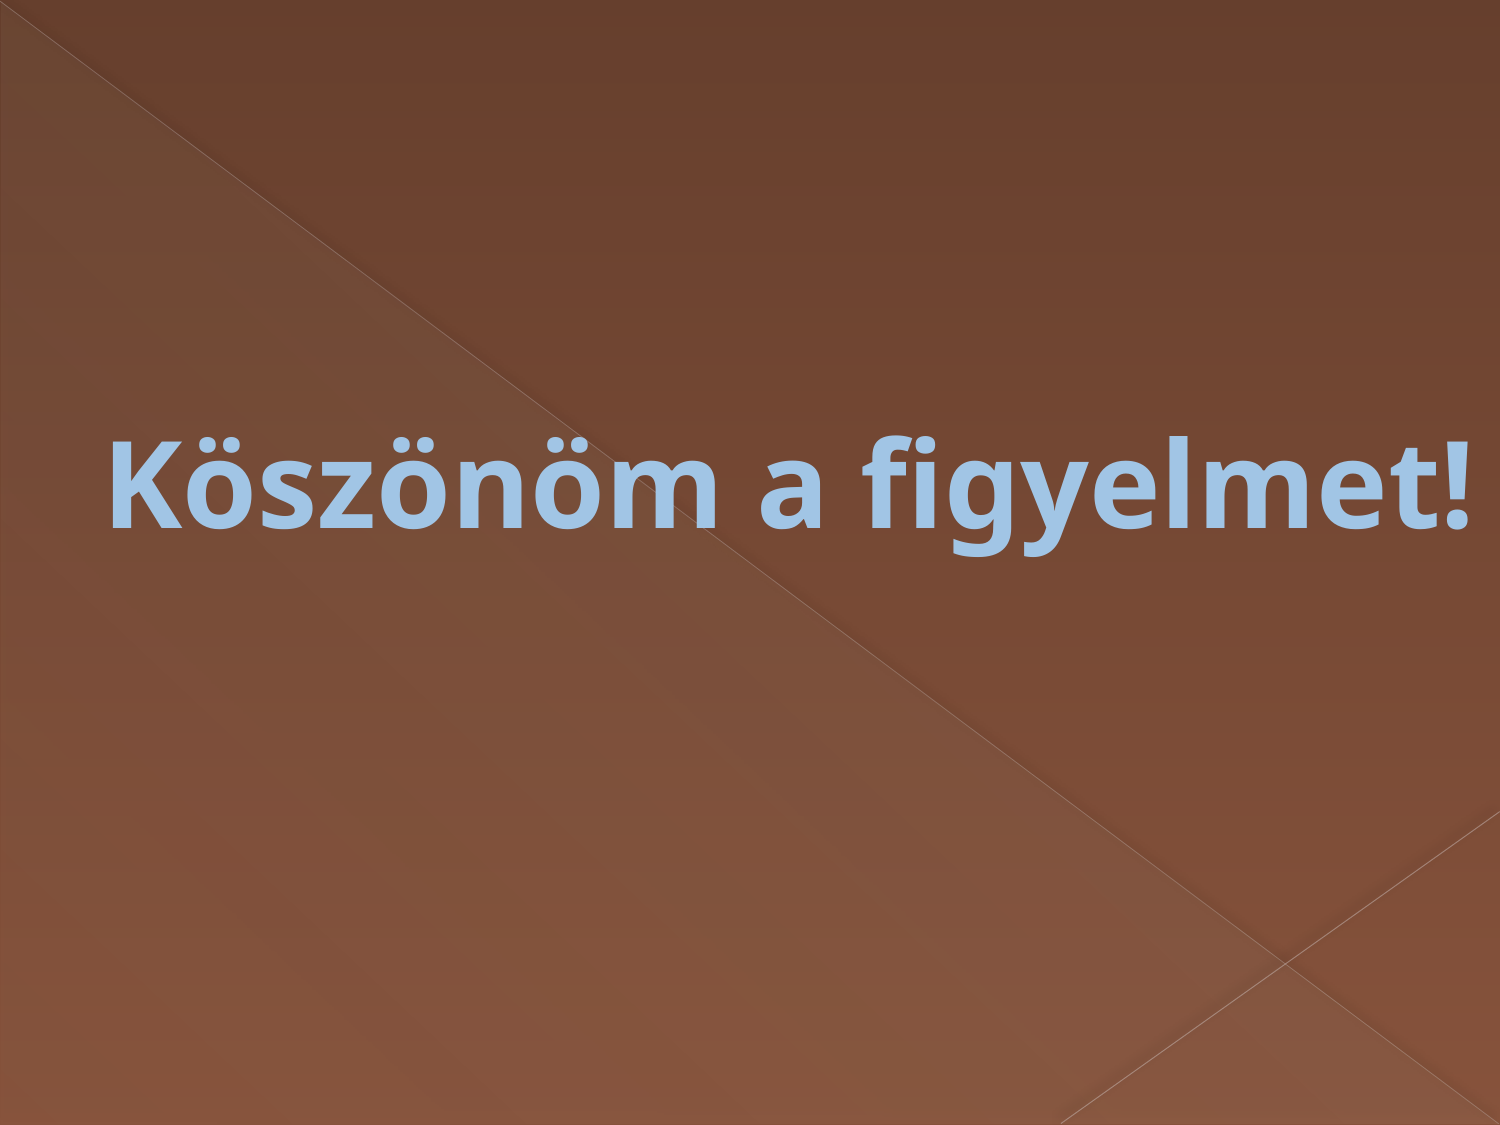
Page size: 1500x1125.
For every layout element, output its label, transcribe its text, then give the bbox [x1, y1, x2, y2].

title Köszönöm a figyelmet! [0, 328, 1500, 633]
